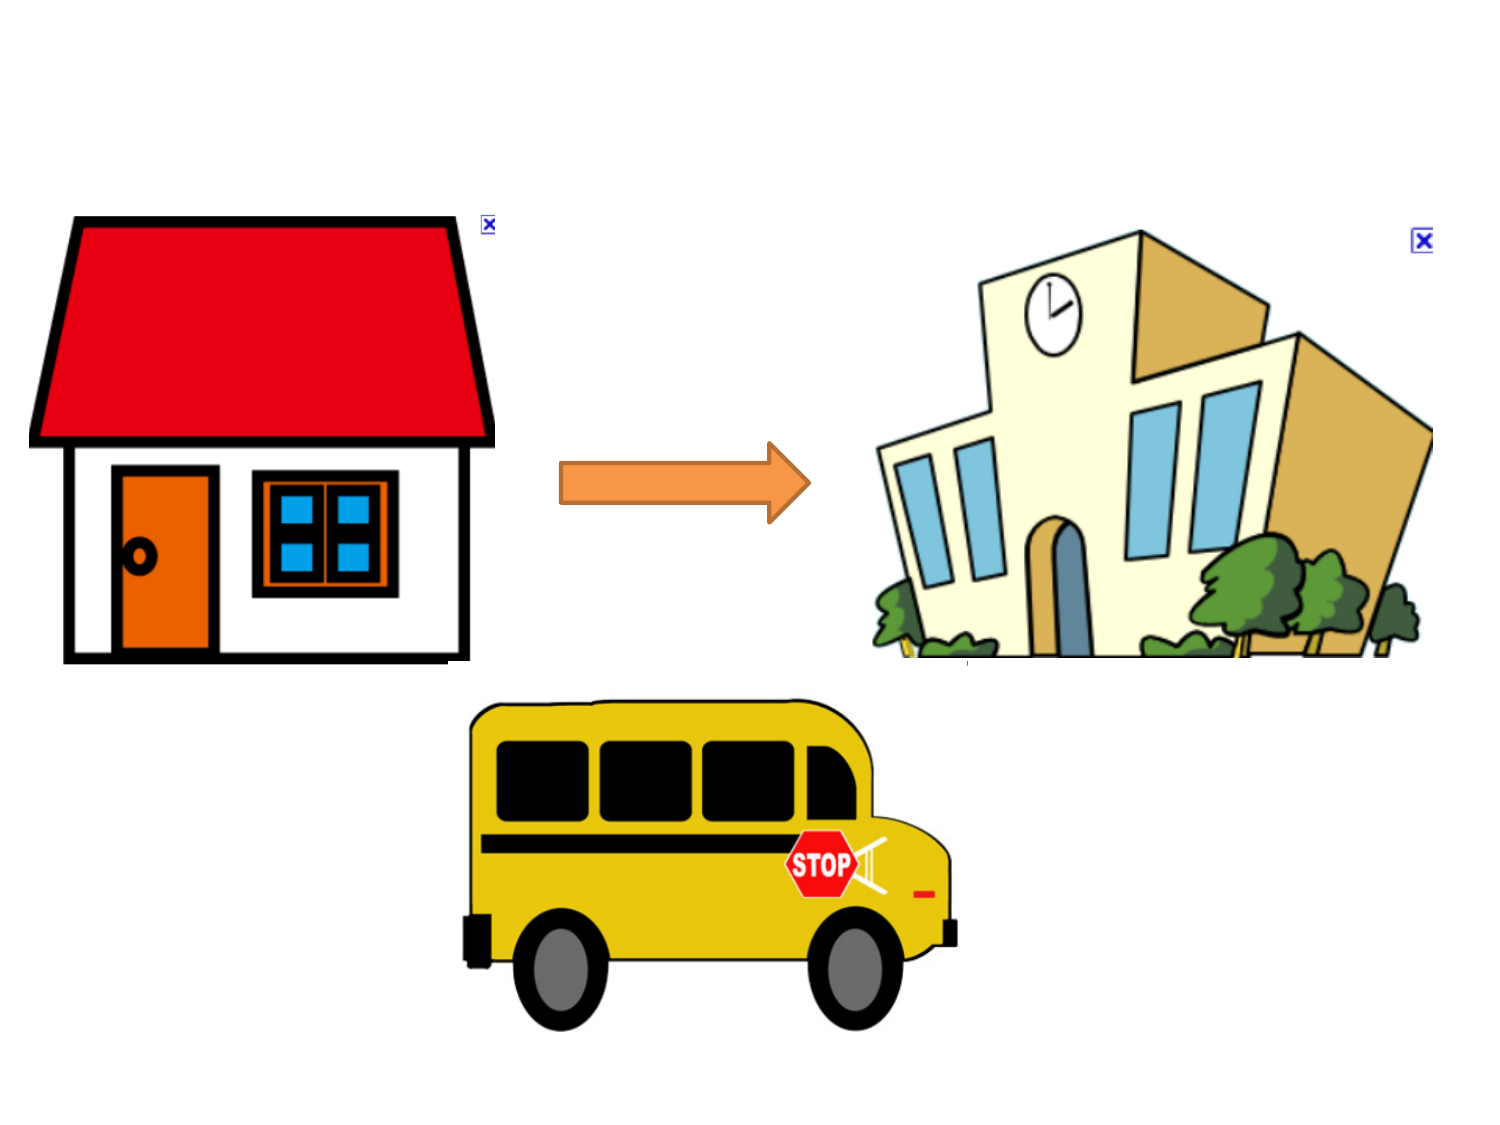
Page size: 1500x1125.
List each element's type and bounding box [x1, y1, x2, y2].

list [29, 207, 495, 675]
picture [867, 219, 1433, 658]
text_box [558, 441, 812, 525]
picture [447, 661, 969, 1047]
